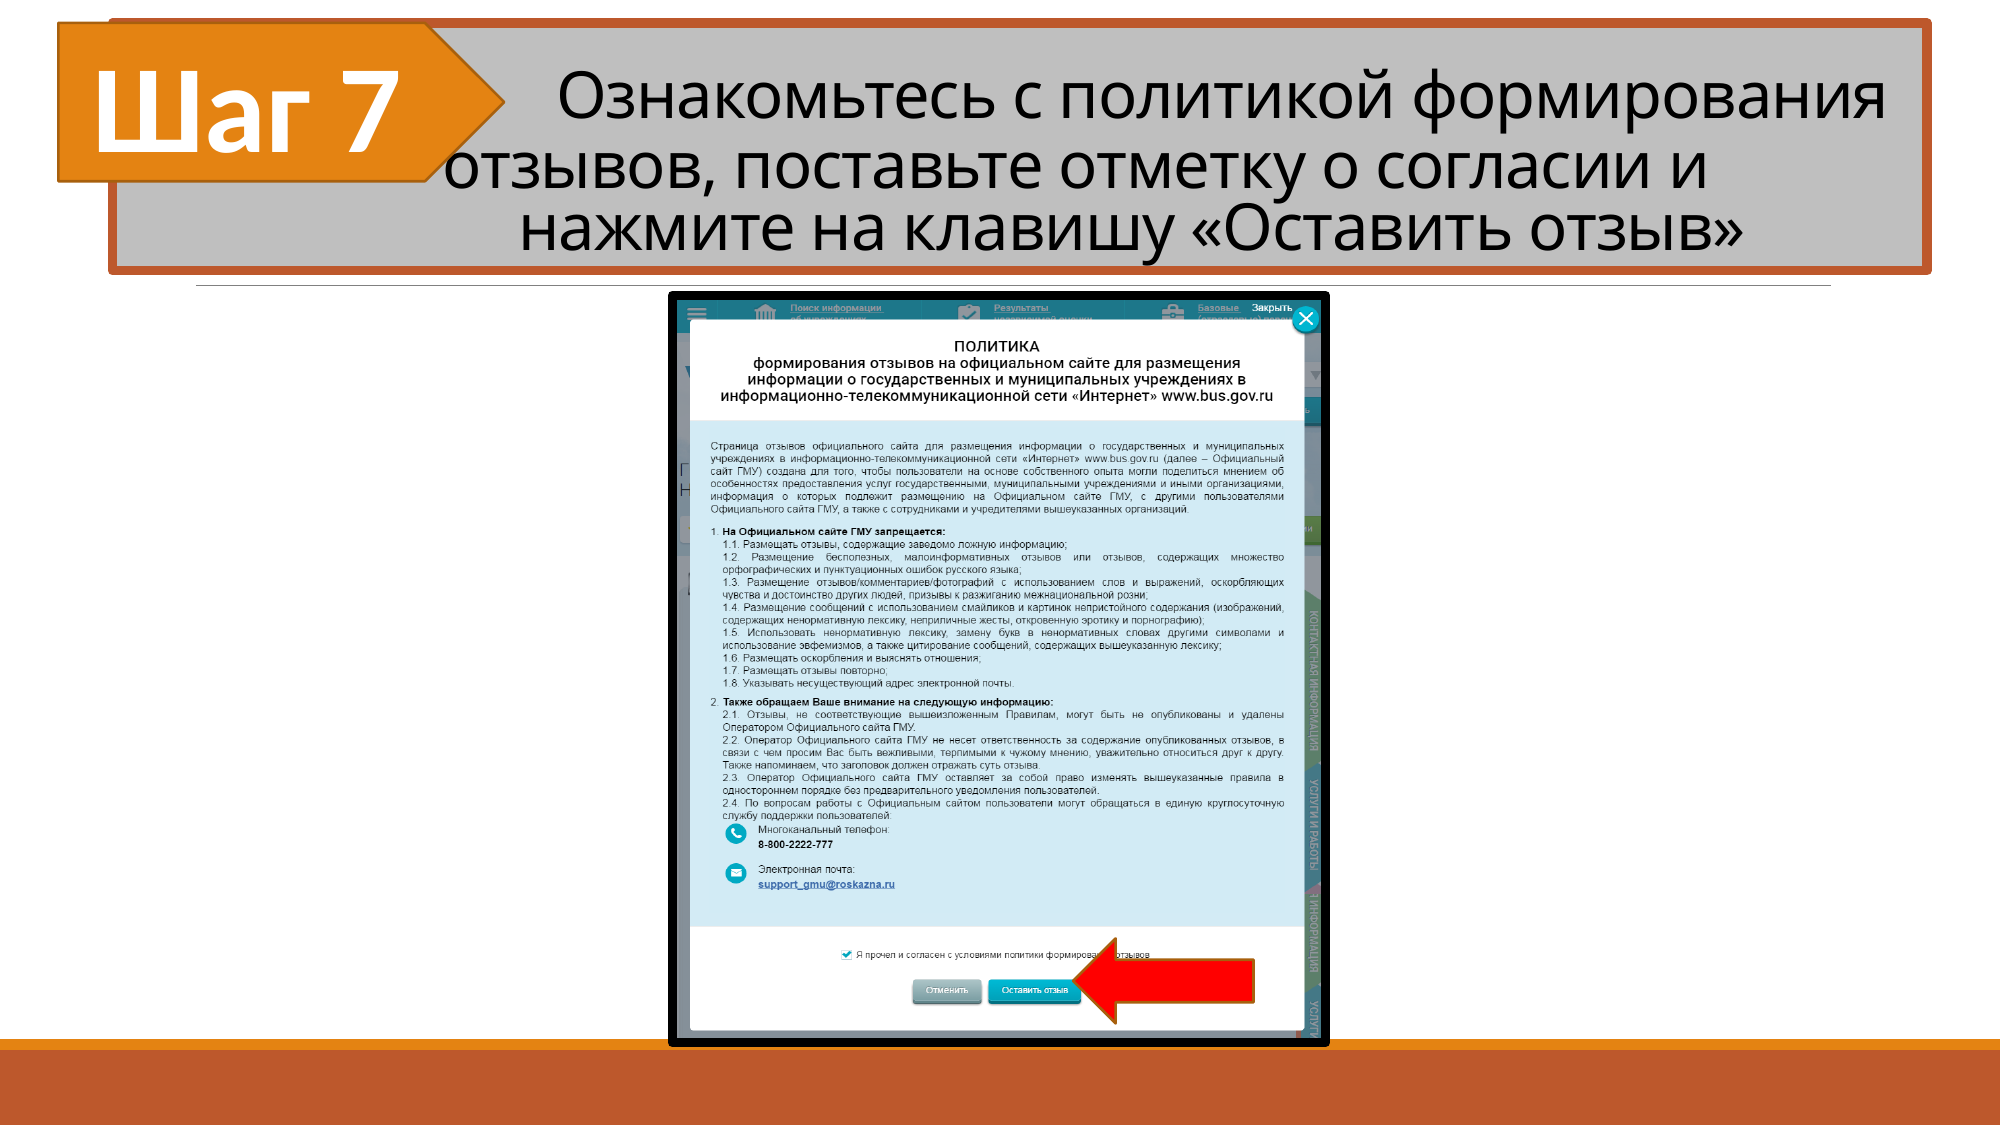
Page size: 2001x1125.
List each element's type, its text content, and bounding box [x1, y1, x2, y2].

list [676, 299, 1322, 1039]
title Ознакомьтесь с политикой формирования отзывов, поставьте отметку о согласии и нажмите на клавишу «Оставить отзыв» [112, 22, 1928, 271]
text_box Шаг 7 [57, 21, 506, 183]
